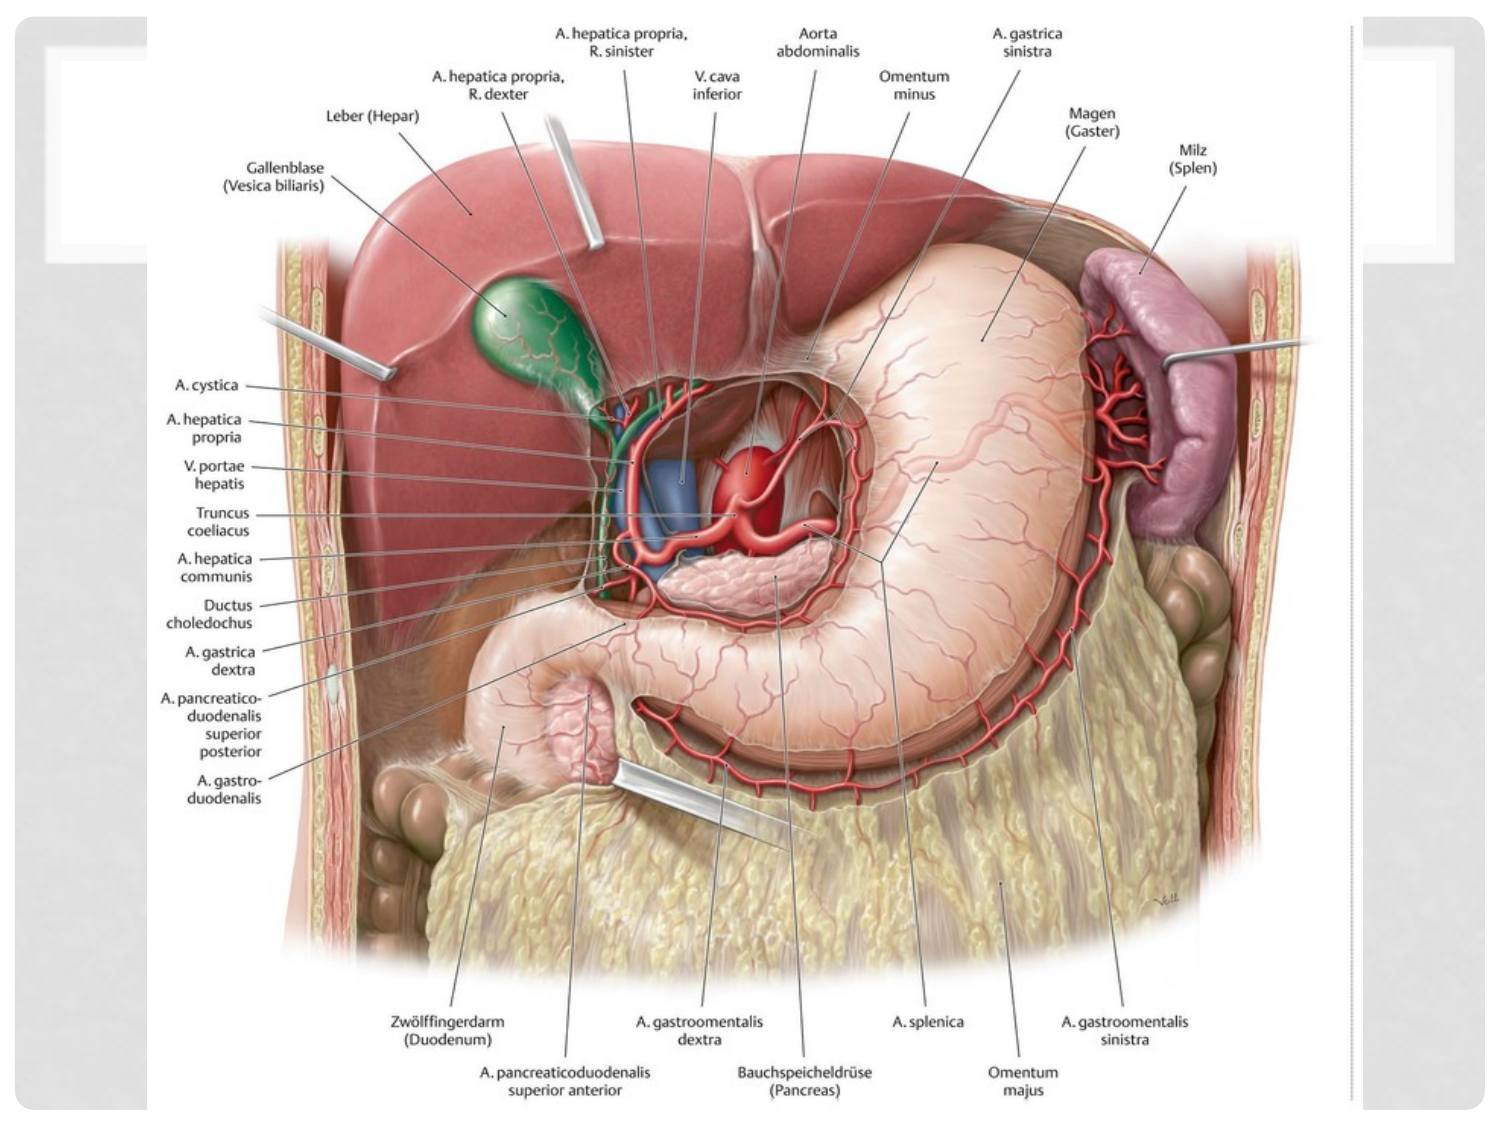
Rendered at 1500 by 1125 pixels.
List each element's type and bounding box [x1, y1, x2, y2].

picture [147, 16, 1363, 1110]
